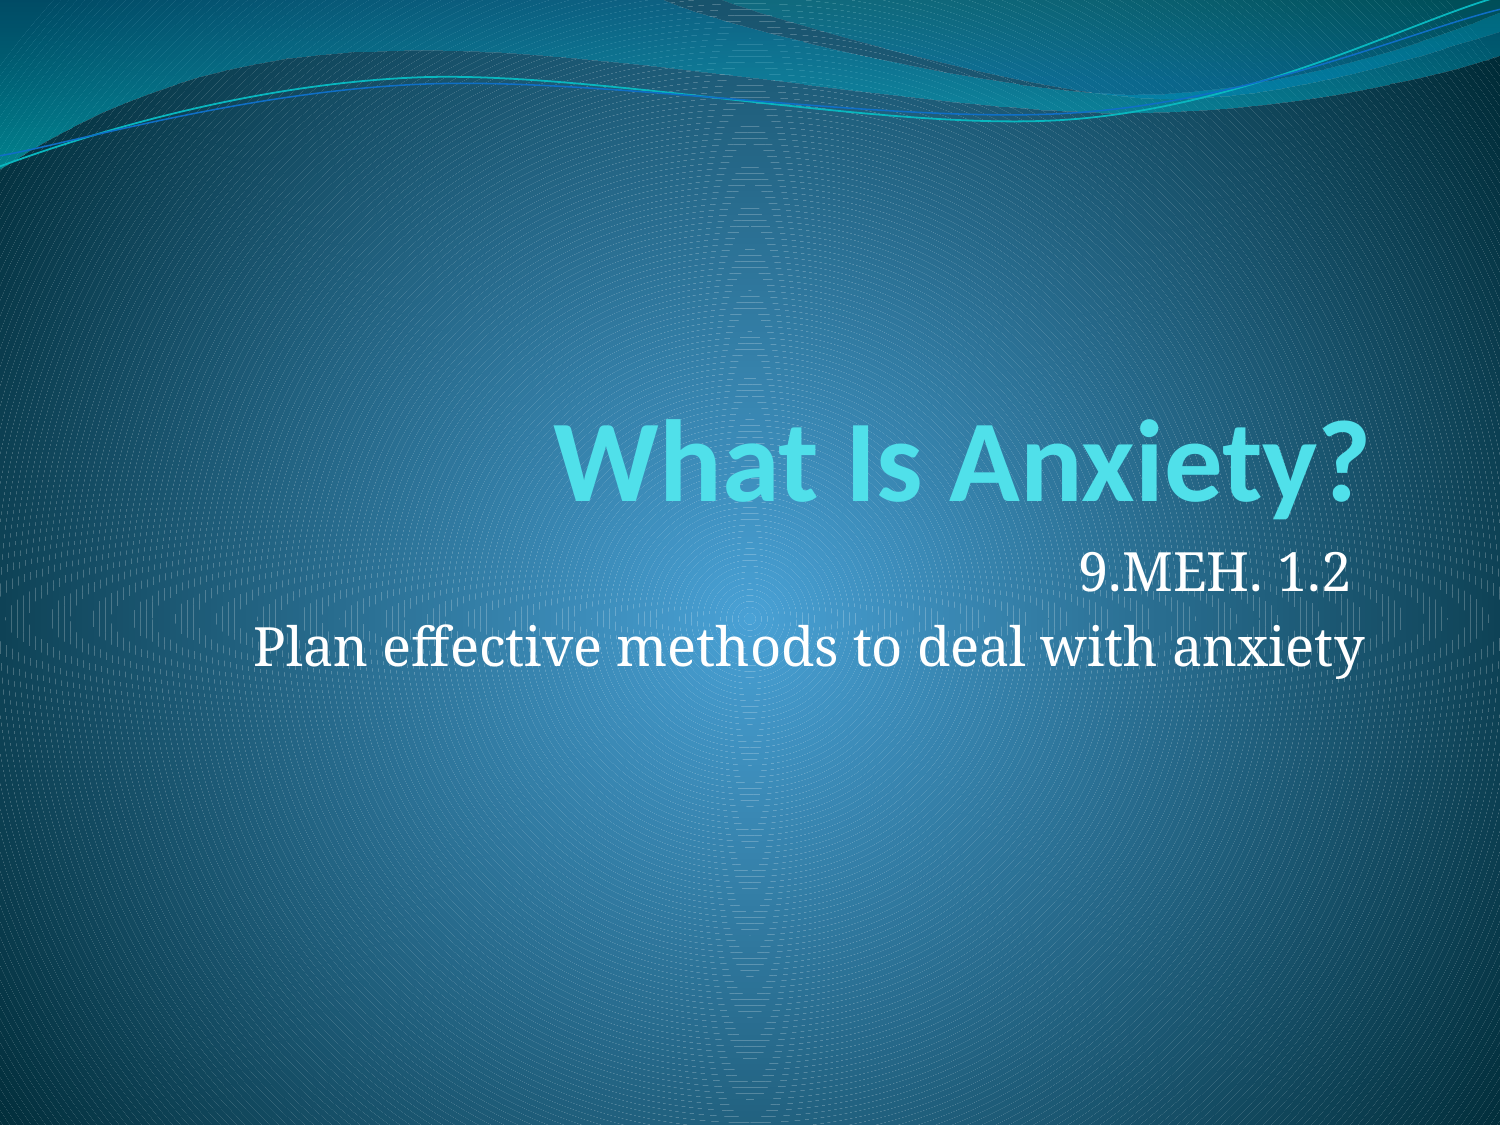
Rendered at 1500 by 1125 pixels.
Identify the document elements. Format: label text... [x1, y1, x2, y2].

title What Is Anxiety? [87, 224, 1376, 525]
subtitle 9.MEH. 1.2 Plan effective methods to deal with anxiety [87, 529, 1376, 818]
